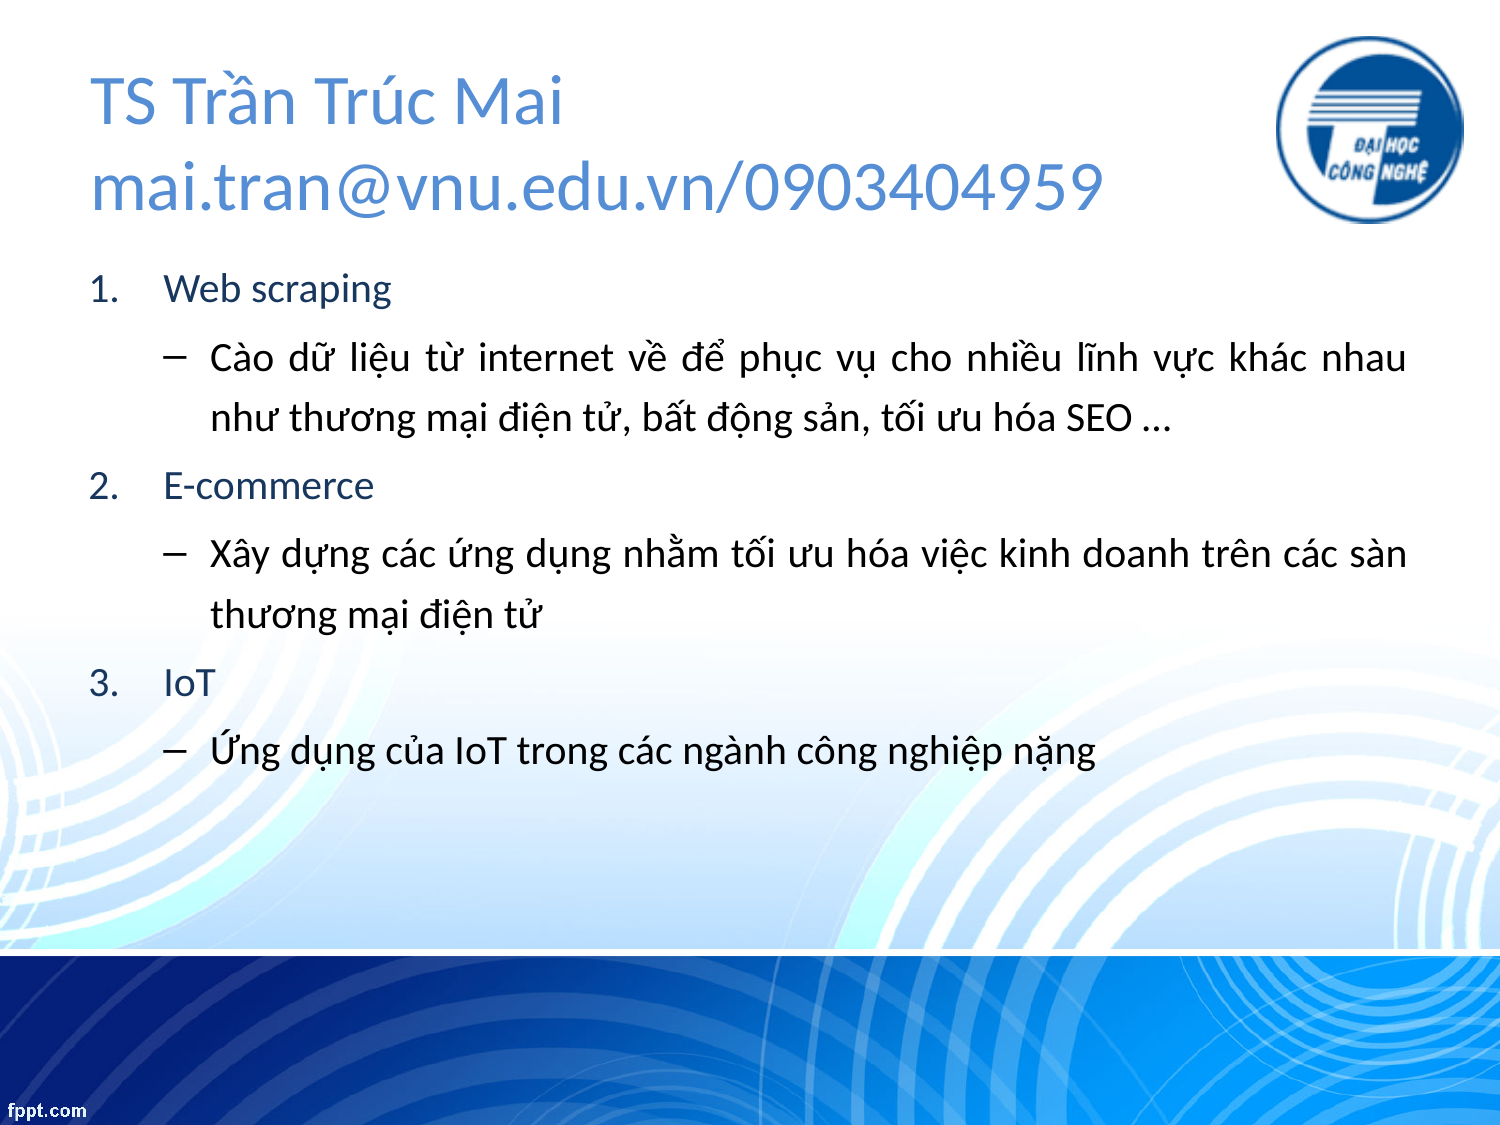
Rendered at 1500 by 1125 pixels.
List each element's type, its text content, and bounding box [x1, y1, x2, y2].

picture [0, 0, 1500, 1125]
title TS Trần Trúc Mai mai.tran@vnu.edu.vn/0903404959 [75, 45, 1251, 233]
list Web scraping Cào dữ liệu từ internet về để phục vụ cho nhiều lĩnh vực khác nhau như thương mại điện tử, bất động sản, tối ưu hóa SEO … E-commerce Xây dựng các ứng dụng nhằm tối ưu hóa việc kinh doanh trên các sàn thương mại điện tử IoT Ứng dụng của IoT trong các ngành công nghiệp nặng [73, 243, 1424, 986]
